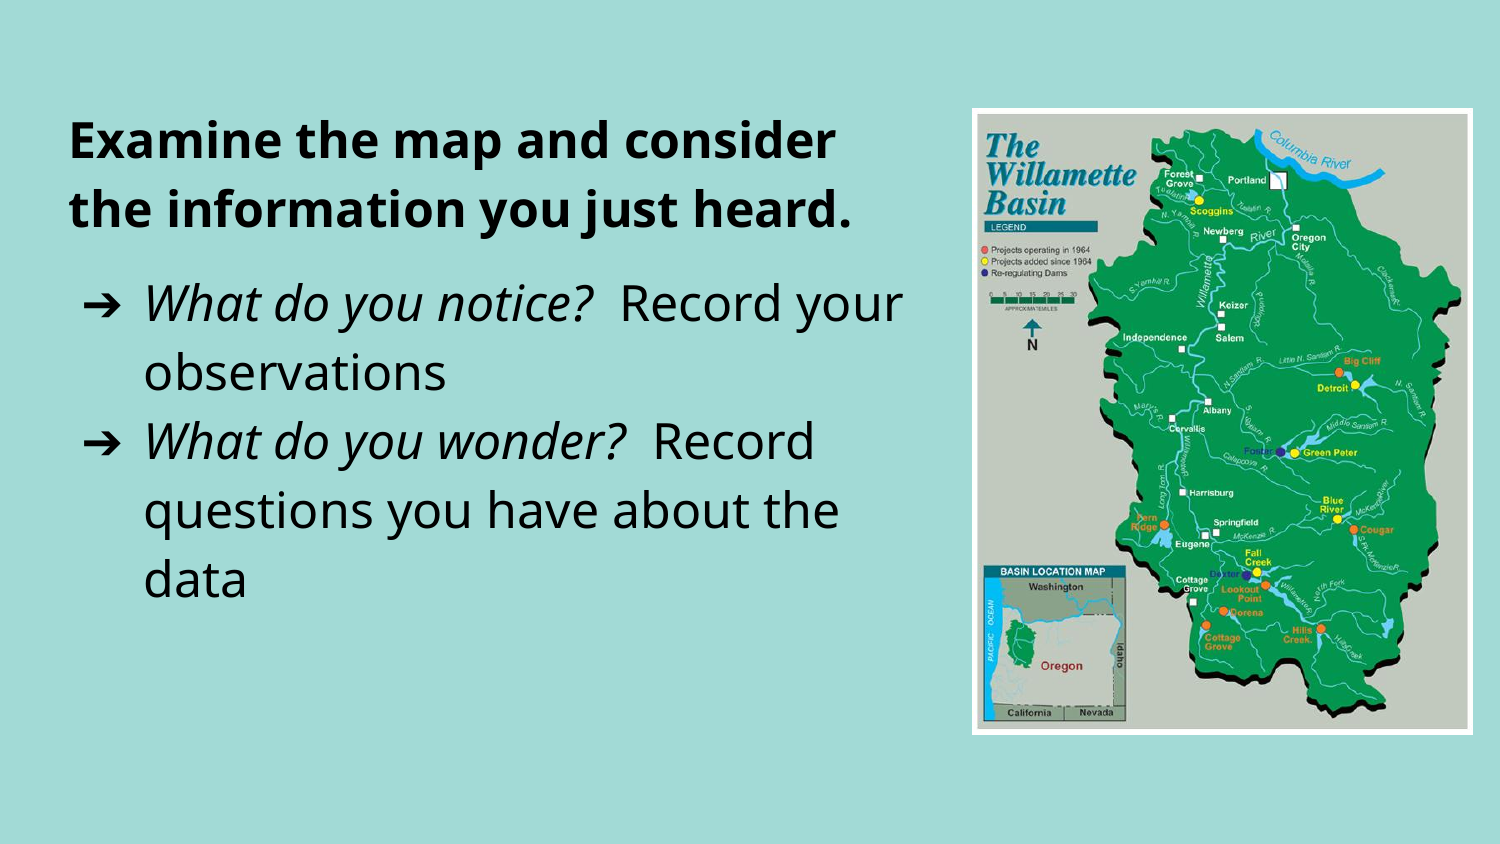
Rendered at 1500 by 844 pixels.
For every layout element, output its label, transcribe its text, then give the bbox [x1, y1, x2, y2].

list Examine the map and consider the information you just heard. What do you notice? Record your observations What do you wonder? Record questions you have about the data [53, 84, 923, 759]
picture [971, 108, 1473, 735]
